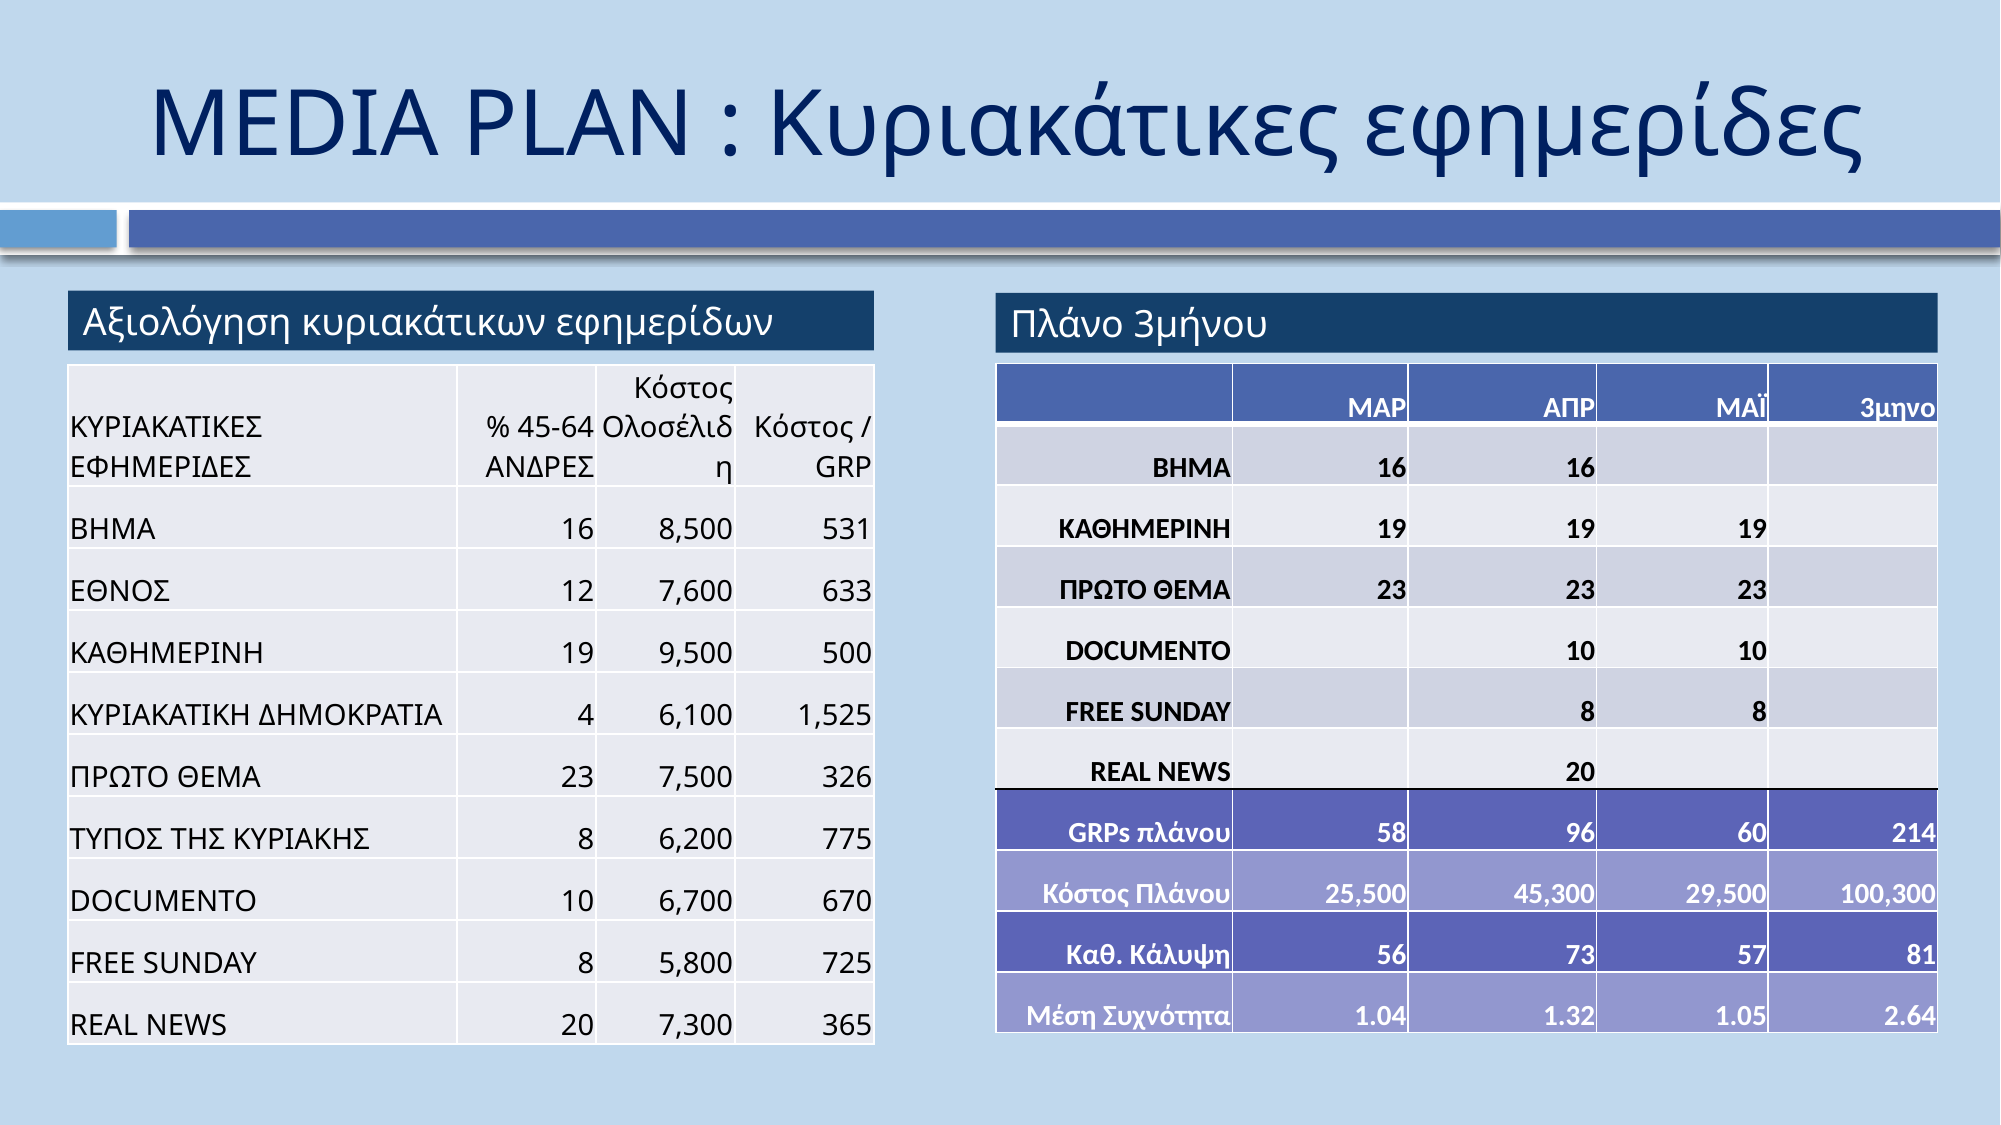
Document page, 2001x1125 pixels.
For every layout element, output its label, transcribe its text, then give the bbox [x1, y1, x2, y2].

table_cell 633 [736, 549, 873, 609]
table_cell 1,525 [736, 673, 873, 733]
table_cell 23 [458, 735, 595, 795]
table_cell 12 [458, 549, 595, 609]
table_cell 7,300 [597, 983, 734, 1043]
table_cell ΤΥΠΟΣ ΤΗΣ ΚΥΡΙΑΚΗΣ [69, 797, 456, 857]
table_cell 775 [736, 797, 873, 857]
table_cell 1.05 [1597, 973, 1767, 1032]
table_cell FREE SUNDAY [997, 668, 1232, 727]
table_cell [1597, 427, 1767, 484]
table_header [997, 364, 1232, 421]
table_cell Μέση Συχνότητα [997, 973, 1232, 1032]
table_cell 60 [1597, 790, 1767, 849]
table_cell 56 [1233, 912, 1407, 971]
table_cell GRPs πλάνου [997, 790, 1232, 849]
table_cell 6,100 [597, 673, 734, 733]
table_cell 73 [1409, 912, 1596, 971]
table_cell 19 [1597, 486, 1767, 545]
table_cell 1.32 [1409, 973, 1596, 1032]
table_cell 9,500 [597, 611, 734, 671]
table_cell DOCUMENTO [69, 859, 456, 919]
table_cell Καθ. Κάλυψη [997, 912, 1232, 971]
table_cell 725 [736, 921, 873, 981]
table_cell [1233, 608, 1407, 667]
table_cell 10 [1409, 608, 1596, 667]
table_cell 58 [1233, 790, 1407, 849]
table_cell 16 [1409, 427, 1596, 484]
table_cell 8,500 [597, 487, 734, 547]
table_cell ΚΥΡΙΑΚΑΤΙΚΗ ΔΗΜΟΚΡΑΤΙΑ [69, 673, 456, 733]
table_header ΚΥΡΙΑΚΑΤΙΚΕΣ ΕΦΗΜΕΡΙΔΕΣ [69, 366, 456, 485]
table_cell ΒΗΜΑ [997, 427, 1232, 484]
table_cell 365 [736, 983, 873, 1043]
table_cell 57 [1597, 912, 1767, 971]
table_cell 23 [1233, 547, 1407, 606]
table_cell 19 [458, 611, 595, 671]
table_cell 20 [458, 983, 595, 1043]
table_cell [1769, 668, 1937, 727]
table_cell 10 [458, 859, 595, 919]
table_cell 500 [736, 611, 873, 671]
table_cell 326 [736, 735, 873, 795]
table_cell 7,600 [597, 549, 734, 609]
table_cell [1769, 427, 1937, 484]
table_cell ΠΡΩΤΟ ΘΕΜΑ [997, 547, 1232, 606]
table_cell 8 [1597, 668, 1767, 727]
table_cell 19 [1409, 486, 1596, 545]
table_cell FREE SUNDAY [69, 921, 456, 981]
table_cell ΚΑΘΗΜΕΡΙΝΗ [69, 611, 456, 671]
table_cell 100,300 [1769, 851, 1937, 910]
table_cell 214 [1769, 790, 1937, 849]
table_cell REAL NEWS [69, 983, 456, 1043]
table_cell 6,200 [597, 797, 734, 857]
table_cell [1769, 547, 1937, 606]
table_header ΜΑΪ [1597, 364, 1767, 421]
table_cell 8 [1409, 668, 1596, 727]
table_cell [1597, 729, 1767, 788]
text_box Αξιολόγηση κυριακάτικων εφημερίδων [68, 290, 874, 351]
table_cell ΚΑΘΗΜΕΡΙΝΗ [997, 486, 1232, 545]
table_cell 531 [736, 487, 873, 547]
table_cell [1233, 729, 1407, 788]
table_cell [1769, 608, 1937, 667]
text_box Πλάνο 3μήνου [995, 292, 1938, 353]
table_cell 16 [1233, 427, 1407, 484]
table_cell 29,500 [1597, 851, 1767, 910]
table_cell ΒΗΜΑ [69, 487, 456, 547]
table_cell ΠΡΩΤΟ ΘΕΜΑ [69, 735, 456, 795]
table_cell 8 [458, 797, 595, 857]
title MEDIA PLAN : Κυριακάτικες εφημερίδες [133, 37, 1917, 200]
table_header ΜΑΡ [1233, 364, 1407, 421]
table_cell ΕΘΝΟΣ [69, 549, 456, 609]
table_cell 81 [1769, 912, 1937, 971]
table_cell 45,300 [1409, 851, 1596, 910]
table_cell 10 [1597, 608, 1767, 667]
table_cell 5,800 [597, 921, 734, 981]
table_cell REAL NEWS [997, 729, 1232, 788]
table_cell [1769, 729, 1937, 788]
table_cell 2.64 [1769, 973, 1937, 1032]
table_cell 7,500 [597, 735, 734, 795]
table_header ΑΠΡ [1409, 364, 1596, 421]
table_cell 19 [1233, 486, 1407, 545]
table_cell 1.04 [1233, 973, 1407, 1032]
table_cell 20 [1409, 729, 1596, 788]
table_cell Κόστος Πλάνου [997, 851, 1232, 910]
table_cell 8 [458, 921, 595, 981]
table_cell 16 [458, 487, 595, 547]
table_header Κόστος / GRP [736, 366, 873, 485]
table_cell 670 [736, 859, 873, 919]
table_cell [1233, 668, 1407, 727]
table_cell 96 [1409, 790, 1596, 849]
table_cell 25,500 [1233, 851, 1407, 910]
table_cell 4 [458, 673, 595, 733]
table_header 3μηνο [1769, 364, 1937, 421]
table_cell 6,700 [597, 859, 734, 919]
table_header % 45-64 ΑΝΔΡΕΣ [458, 366, 595, 485]
table_cell [1769, 486, 1937, 545]
table_cell DOCUMENTO [997, 608, 1232, 667]
table_cell 23 [1409, 547, 1596, 606]
table_header Κόστος Ολοσέλιδη [597, 366, 734, 485]
table_cell 23 [1597, 547, 1767, 606]
